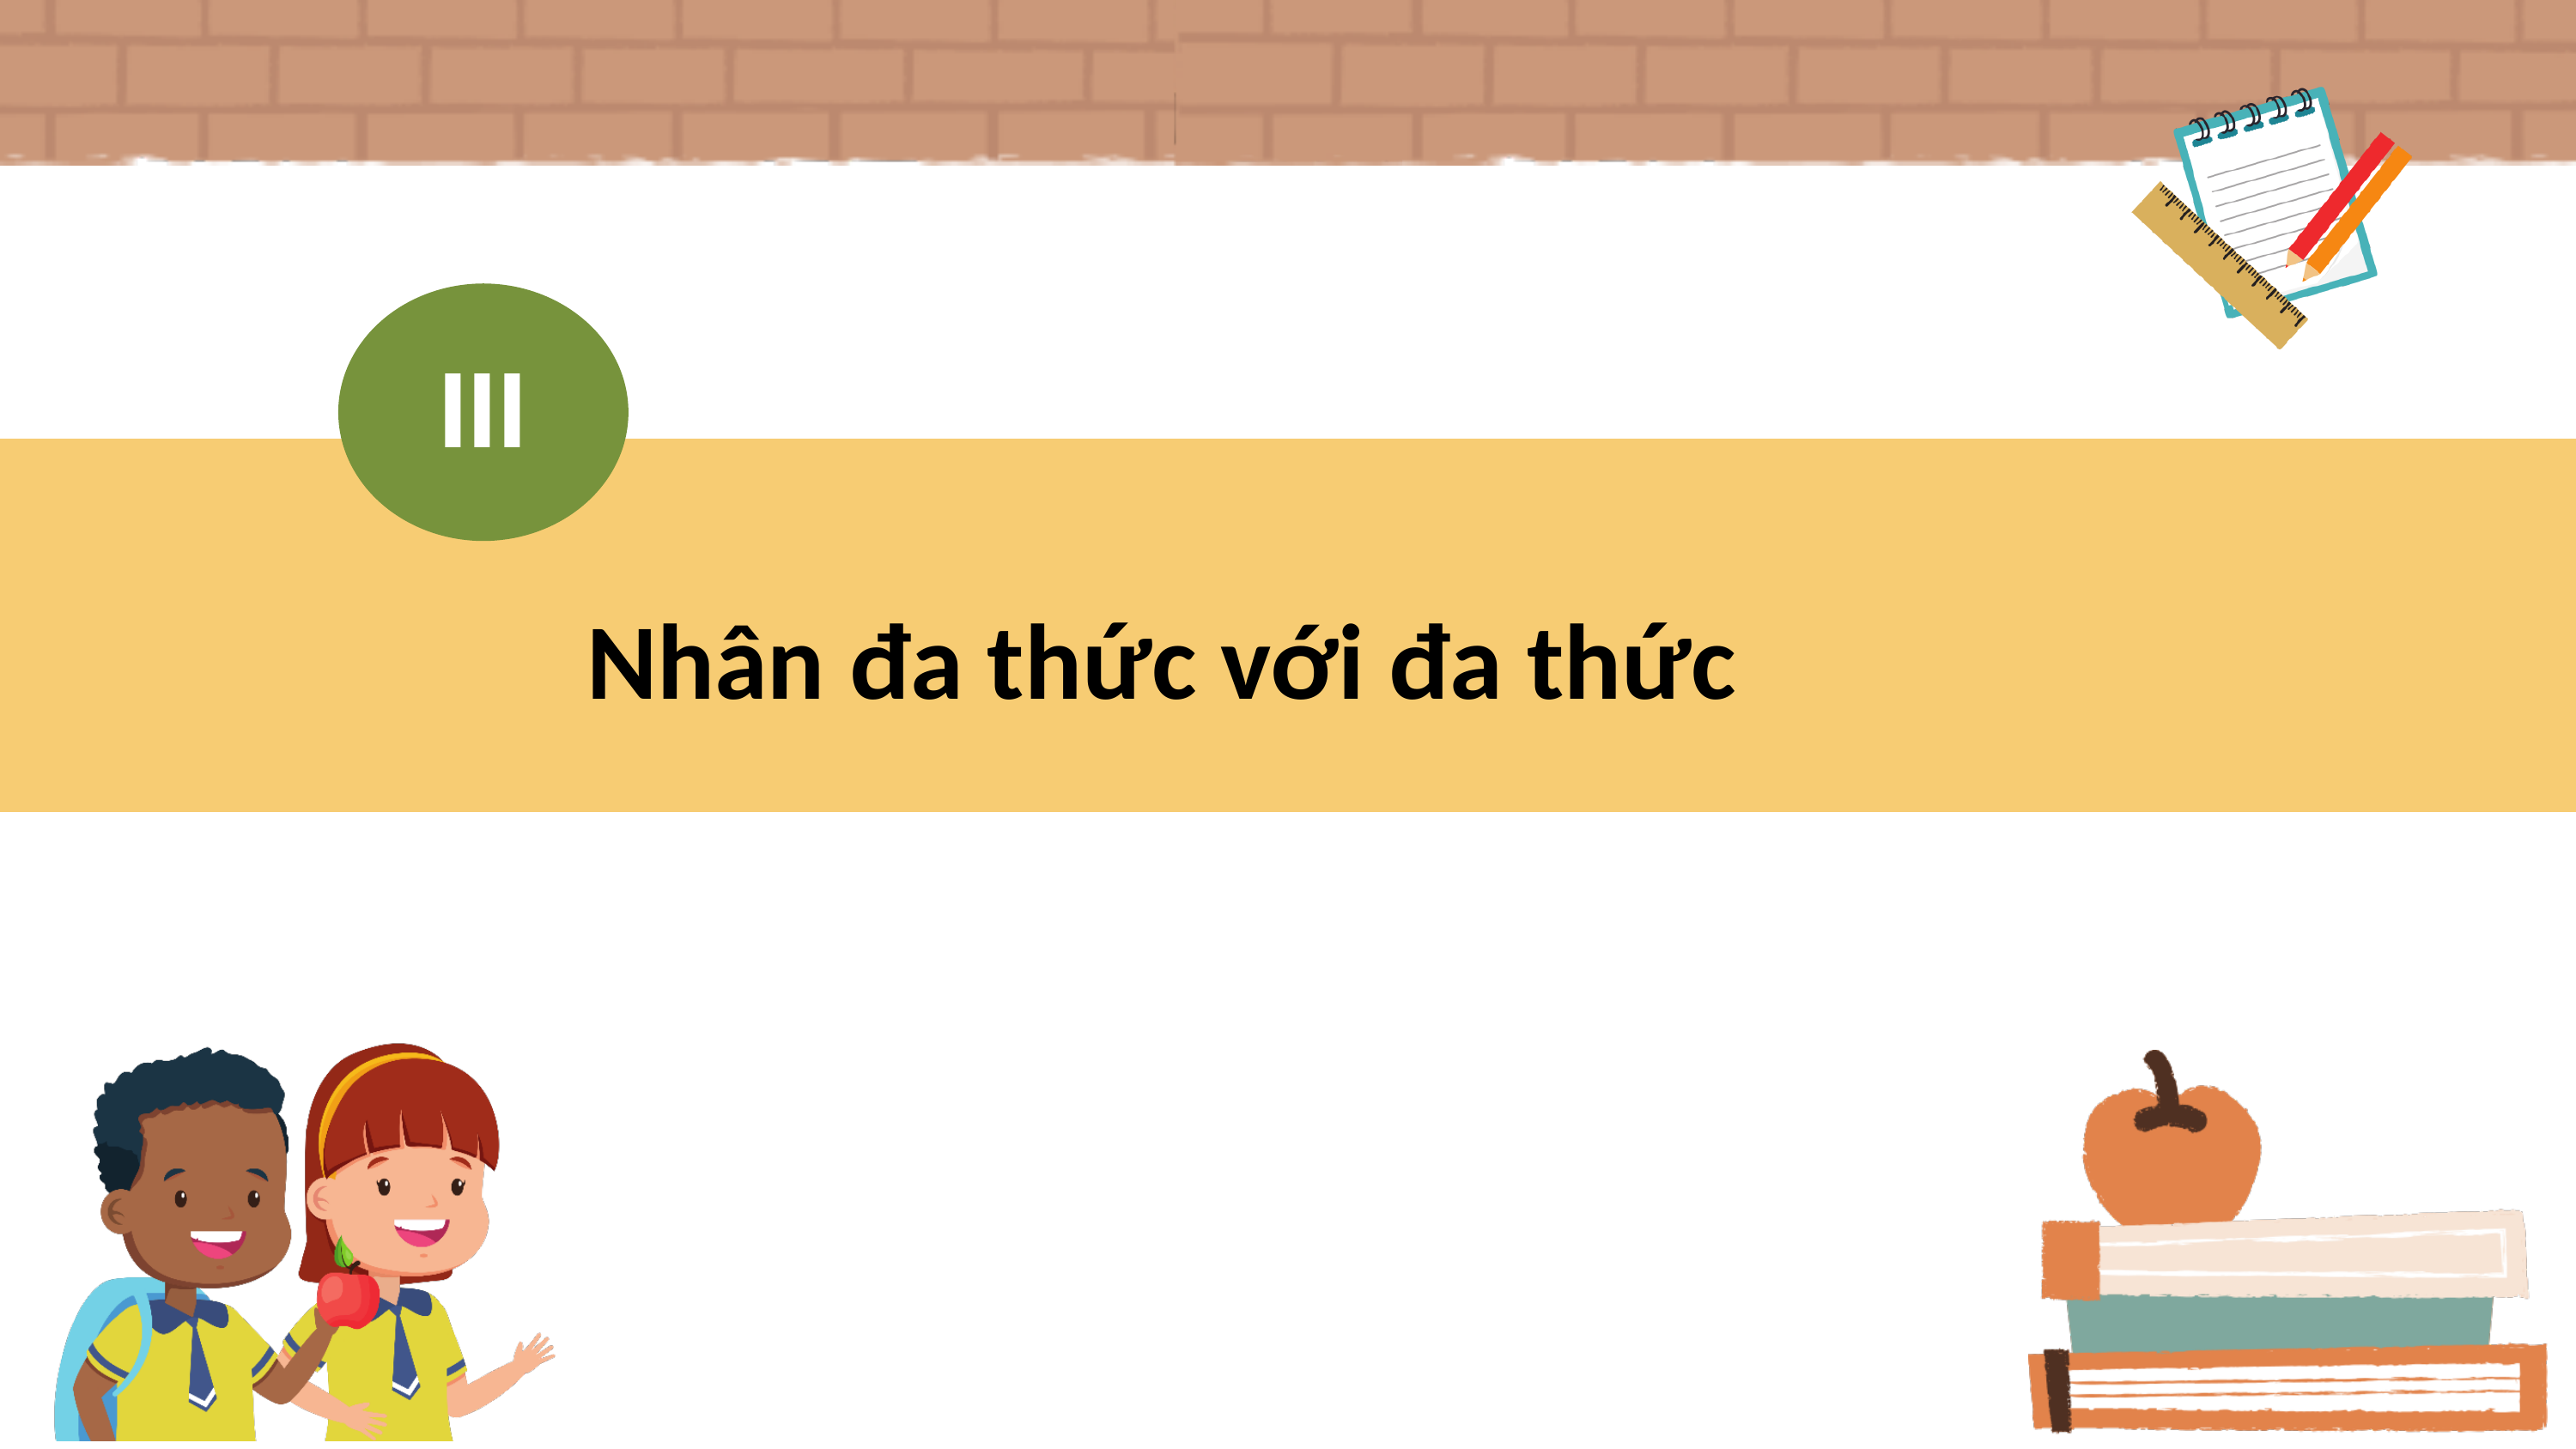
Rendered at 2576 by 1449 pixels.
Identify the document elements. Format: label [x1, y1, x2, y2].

picture [48, 1024, 556, 1441]
text_box [337, 282, 629, 542]
text_box [0, 348, 2576, 813]
picture [2028, 1049, 2548, 1435]
text_box [0, 0, 2576, 166]
picture [2130, 86, 2412, 349]
